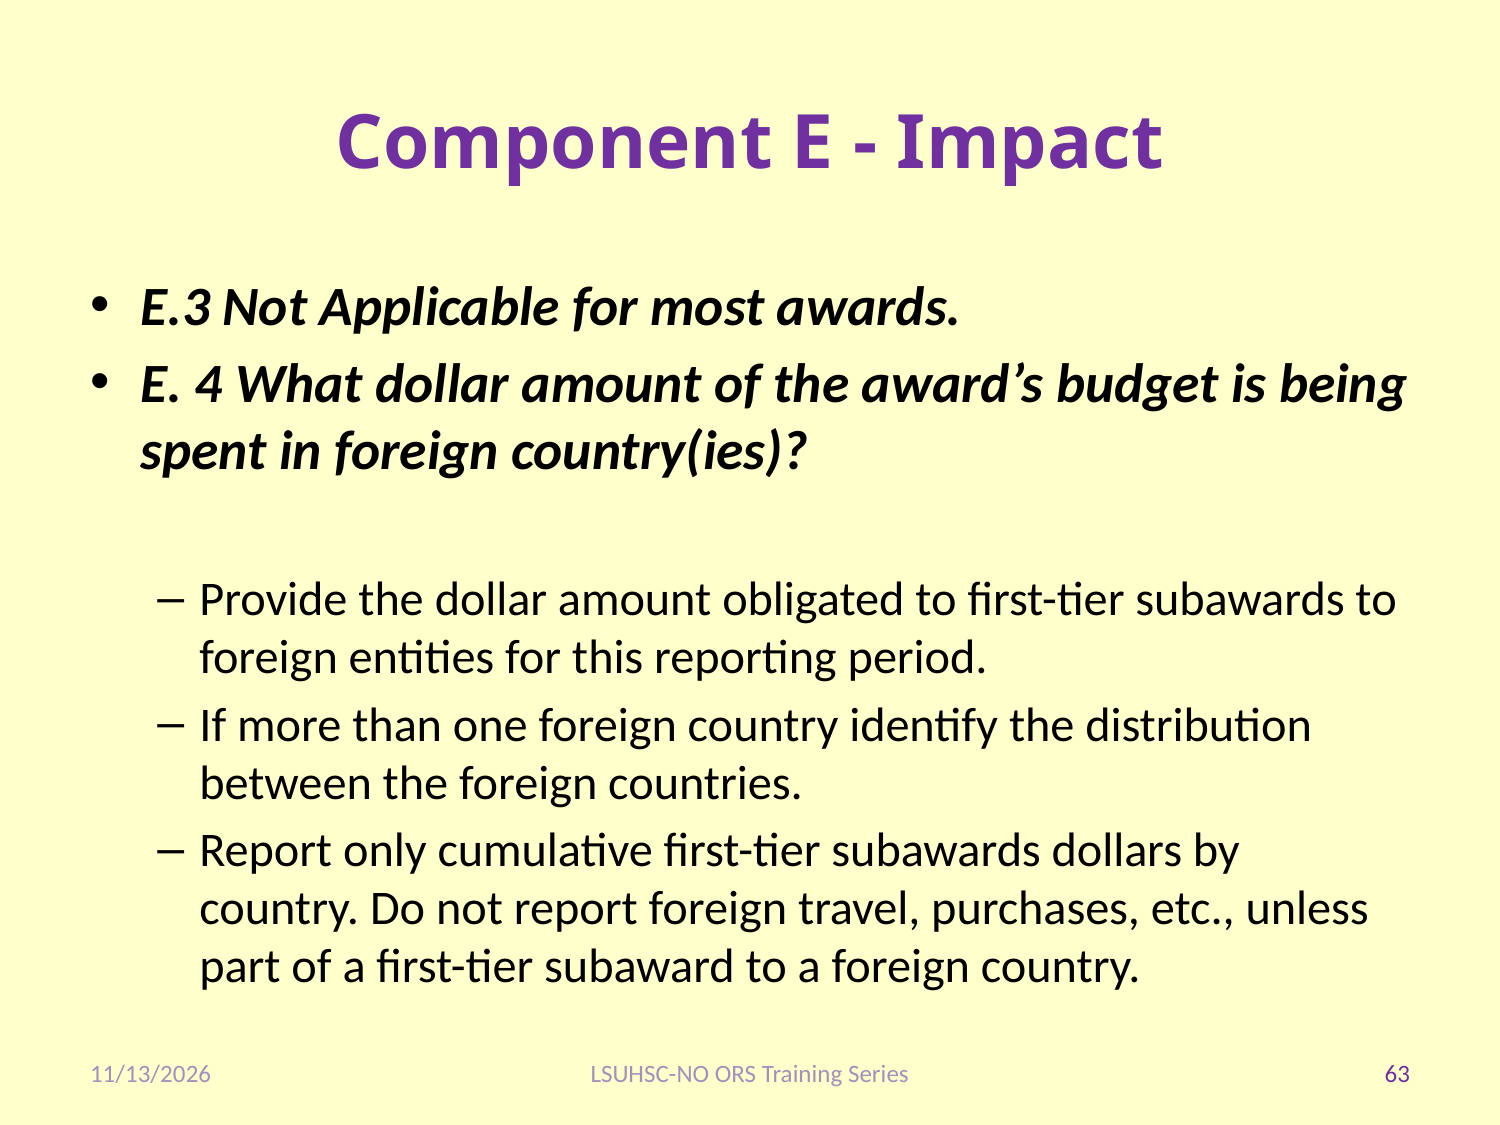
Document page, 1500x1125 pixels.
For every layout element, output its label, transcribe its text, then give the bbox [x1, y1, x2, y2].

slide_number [75, 1042, 425, 1103]
slide_number 63 [1074, 1042, 1425, 1103]
title Component E - Impact [75, 45, 1425, 233]
footer LSUHSC-NO ORS Training Series [512, 1042, 988, 1103]
list E.3 Not Applicable for most awards. E. 4 What dollar amount of the award’s budget is being spent in foreign country(ies)? Provide the dollar amount obligated to first-tier subawards to foreign entities for this reporting period. If more than one foreign country identify the distribution between the foreign countries. Report only cumulative first-tier subawards dollars by country. Do not report foreign travel, purchases, etc., unless part of a first-tier subaward to a foreign country. [75, 262, 1425, 1005]
